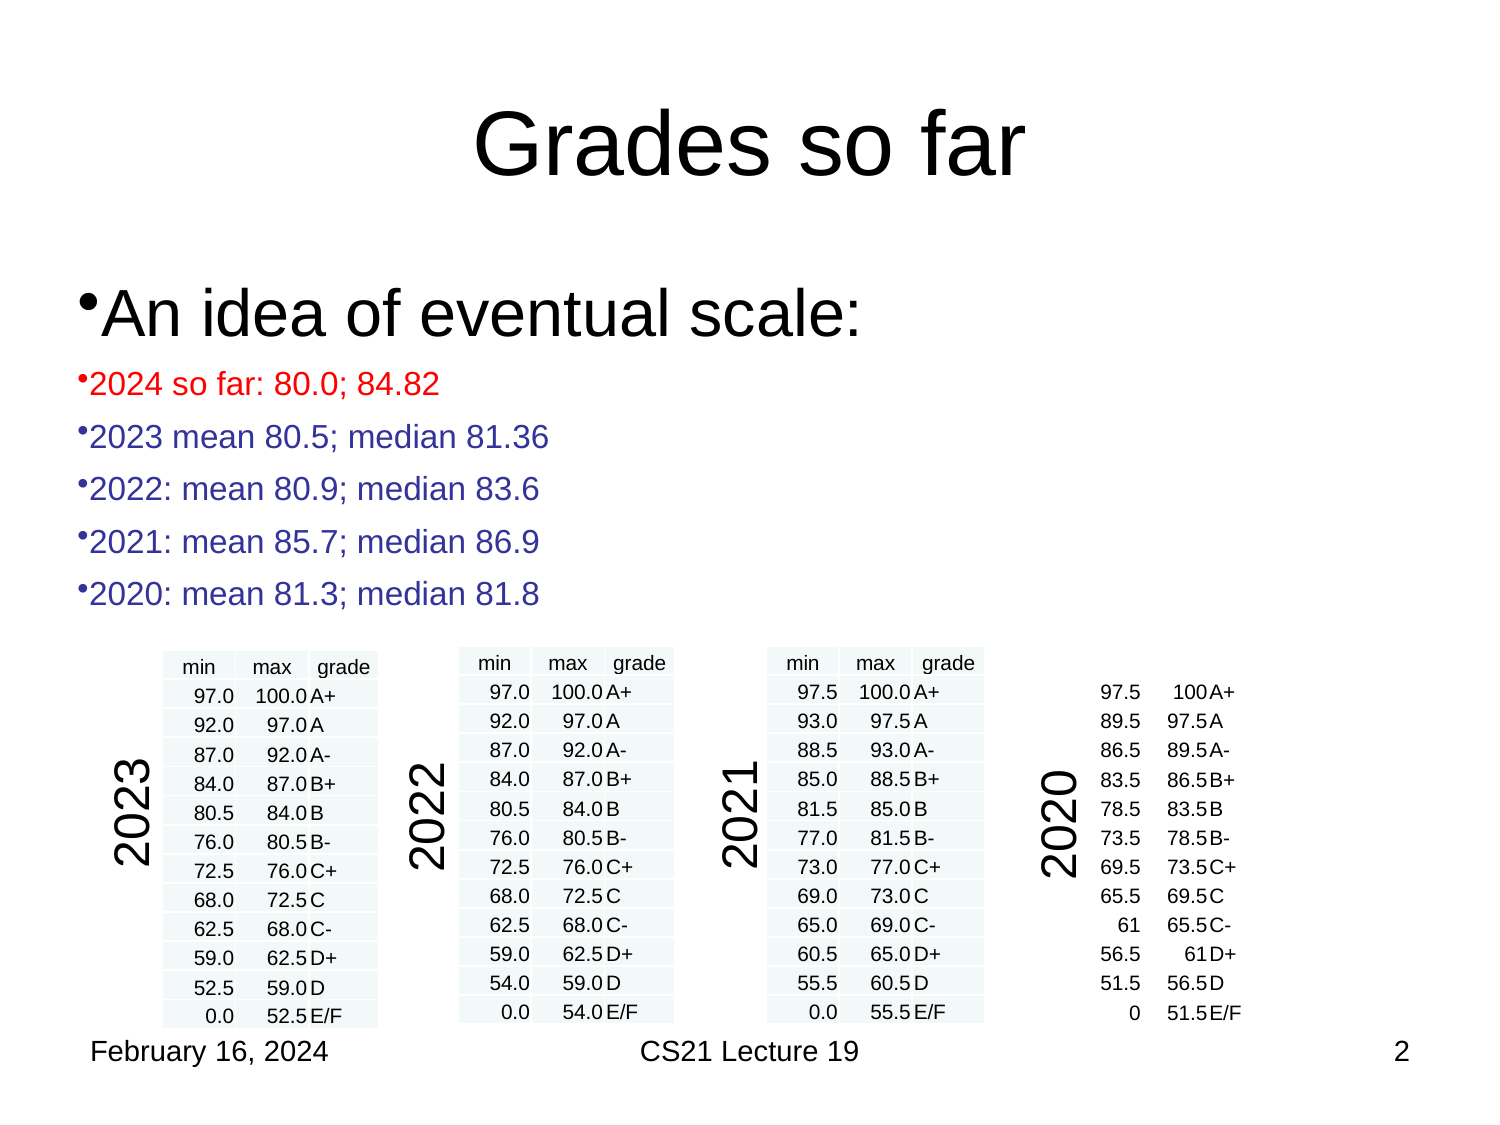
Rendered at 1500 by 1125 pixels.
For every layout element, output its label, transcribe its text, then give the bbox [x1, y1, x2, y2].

table_cell 97.0 [459, 676, 530, 703]
table_cell A [1208, 704, 1287, 733]
table_cell D [913, 967, 984, 994]
table_cell 77.0 [840, 851, 911, 878]
table_cell 55.5 [840, 996, 911, 1023]
table_cell A [913, 705, 984, 732]
table_cell E/F [1208, 995, 1287, 1024]
table_cell D [1208, 966, 1287, 995]
table_cell 72.5 [163, 855, 235, 882]
table_cell 54.0 [532, 996, 604, 1023]
table_cell 77.0 [767, 821, 838, 849]
table_cell 62.5 [236, 942, 308, 969]
table_cell 92.0 [532, 734, 604, 761]
footer CS21 Lecture 19 [512, 1024, 988, 1103]
table_cell 69.5 [1142, 879, 1208, 908]
table_cell C- [913, 909, 984, 936]
table_cell 84.0 [532, 792, 604, 820]
table_cell 65.5 [1069, 879, 1142, 908]
table_cell 69.5 [1069, 850, 1142, 879]
table_cell 81.5 [840, 821, 911, 849]
table_header grade [605, 647, 674, 674]
table_cell B [310, 796, 378, 824]
table_cell 76.0 [459, 821, 530, 849]
table_cell 76.0 [532, 851, 604, 878]
table_cell B- [310, 826, 378, 853]
table_cell C- [1208, 908, 1287, 937]
table_cell 81.5 [767, 792, 838, 820]
table_cell A [605, 705, 674, 732]
table_cell C [913, 880, 984, 907]
table_cell 87.0 [163, 738, 235, 766]
table_cell B+ [1208, 762, 1287, 792]
table_cell 73.0 [840, 880, 911, 907]
table_cell 52.5 [236, 1000, 308, 1024]
table_cell 84.0 [236, 796, 308, 824]
table_cell C+ [310, 855, 378, 882]
table_header grade [913, 647, 984, 674]
table_cell 97.5 [1142, 704, 1208, 733]
table_cell B- [1208, 821, 1287, 850]
table_cell A+ [310, 680, 378, 707]
table_cell 65.0 [767, 909, 838, 936]
table_cell A [310, 709, 378, 736]
table_cell C+ [605, 851, 674, 878]
table_cell 73.0 [767, 851, 838, 878]
table_cell 84.0 [459, 763, 530, 791]
table_cell 69.0 [767, 880, 838, 907]
table_cell 62.5 [459, 909, 530, 936]
table_cell B- [605, 821, 674, 849]
table_cell 76.0 [236, 855, 308, 882]
table_cell B [913, 792, 984, 820]
table_cell 97.0 [236, 709, 308, 736]
text_box 2020 [1019, 687, 1069, 963]
table_cell A+ [913, 676, 984, 703]
table_cell 60.5 [767, 938, 838, 965]
table_cell C+ [1208, 850, 1287, 879]
table_cell 54.0 [459, 967, 530, 994]
table_cell A- [913, 734, 984, 761]
table_cell 83.5 [1142, 792, 1208, 821]
table_cell 0 [1069, 995, 1142, 1024]
table_cell D [605, 967, 674, 994]
table_cell E/F [913, 996, 984, 1023]
text_box 2021 [699, 677, 766, 953]
table_cell 59.0 [163, 942, 235, 969]
slide_number 2 [1074, 1024, 1426, 1103]
table_cell 80.5 [532, 821, 604, 849]
table_cell 56.5 [1142, 966, 1208, 995]
table_header min [459, 647, 530, 674]
table_header max [840, 647, 911, 674]
table_cell 97.0 [163, 680, 235, 707]
list An idea of eventual scale: 2024 so far: 80.0; 84.82 2023 mean 80.5; median 81.36 2022: mean 80.9; median 83.6 2021: mean 85.7; median 86.9 2020: mean 81.3; median 81.8 [62, 262, 1413, 1005]
table_cell 85.0 [767, 763, 838, 791]
table_cell 93.0 [840, 734, 911, 761]
table_header 97.5 [1069, 678, 1142, 704]
table_cell B [605, 792, 674, 820]
table_cell 88.5 [767, 734, 838, 761]
table_cell 73.5 [1142, 850, 1208, 879]
table_cell 59.0 [236, 971, 308, 999]
table_cell 60.5 [840, 967, 911, 994]
table_cell 52.5 [163, 971, 235, 999]
table_cell E/F [310, 1000, 378, 1024]
table_cell A+ [605, 676, 674, 703]
table_cell E/F [605, 996, 674, 1023]
table_cell 100.0 [840, 676, 911, 703]
table_cell D+ [605, 938, 674, 965]
table_cell 69.0 [840, 909, 911, 936]
table_cell B+ [605, 763, 674, 791]
table_cell 92.0 [236, 738, 308, 766]
table_cell 97.0 [532, 705, 604, 732]
table_cell D+ [1208, 937, 1287, 966]
table_header min [163, 651, 235, 678]
table_header grade [310, 651, 378, 678]
table_cell C- [605, 909, 674, 936]
table_header A+ [1208, 678, 1287, 704]
table_cell 72.5 [532, 880, 604, 907]
table_cell 92.0 [163, 709, 235, 736]
table_cell 0.0 [767, 996, 838, 1023]
table_cell D [310, 971, 378, 999]
table_cell 59.0 [459, 938, 530, 965]
table_cell B+ [913, 763, 984, 791]
table_cell 89.5 [1069, 704, 1142, 733]
table_cell B- [913, 821, 984, 849]
table_cell 68.0 [236, 913, 308, 940]
table_cell 76.0 [163, 826, 235, 853]
table_cell 65.5 [1142, 908, 1208, 937]
title Grades so far [75, 45, 1425, 233]
table_cell C [1208, 879, 1287, 908]
table_cell 72.5 [459, 851, 530, 878]
table_cell 100.0 [236, 680, 308, 707]
table_cell 86.5 [1142, 762, 1208, 792]
table_cell 68.0 [532, 909, 604, 936]
table_cell 89.5 [1142, 733, 1208, 762]
table_cell 61 [1142, 937, 1208, 966]
table_cell 92.0 [459, 705, 530, 732]
table_header min [767, 647, 838, 674]
table_cell 51.5 [1069, 966, 1142, 995]
table_cell 97.5 [767, 676, 838, 703]
table_cell B+ [310, 767, 378, 795]
table_header max [532, 647, 604, 674]
table_cell C [310, 884, 378, 911]
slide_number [74, 1024, 426, 1103]
text_box 2023 [92, 675, 162, 951]
table_header max [236, 651, 308, 678]
text_box 2022 [387, 679, 457, 955]
table_cell C- [310, 913, 378, 940]
table_cell 61 [1069, 908, 1142, 937]
table_cell 56.5 [1069, 937, 1142, 966]
table_cell C+ [913, 851, 984, 878]
table_cell A- [605, 734, 674, 761]
table_cell 100.0 [532, 676, 604, 703]
table_cell D+ [310, 942, 378, 969]
table_cell 84.0 [163, 767, 235, 795]
table_cell 68.0 [163, 884, 235, 911]
table_cell D+ [913, 938, 984, 965]
table_cell 83.5 [1069, 762, 1142, 792]
table_cell 87.0 [459, 734, 530, 761]
table_cell 85.0 [840, 792, 911, 820]
table_cell A- [310, 738, 378, 766]
table_cell 62.5 [532, 938, 604, 965]
table_cell 80.5 [163, 796, 235, 824]
table_cell 55.5 [767, 967, 838, 994]
table_cell 80.5 [459, 792, 530, 820]
table_cell 65.0 [840, 938, 911, 965]
table_cell 78.5 [1142, 821, 1208, 850]
table_cell 97.5 [840, 705, 911, 732]
table_cell 72.5 [236, 884, 308, 911]
table_cell 80.5 [236, 826, 308, 853]
table_cell 93.0 [767, 705, 838, 732]
table_cell 86.5 [1069, 733, 1142, 762]
table_cell B [1208, 792, 1287, 821]
table_cell 73.5 [1069, 821, 1142, 850]
table_cell 87.0 [532, 763, 604, 791]
table_cell A- [1208, 733, 1287, 762]
table_cell 78.5 [1069, 792, 1142, 821]
table_cell 59.0 [532, 967, 604, 994]
table_cell 51.5 [1142, 995, 1208, 1024]
table_cell 87.0 [236, 767, 308, 795]
table_cell 0.0 [459, 996, 530, 1023]
table_cell 68.0 [459, 880, 530, 907]
table_cell 88.5 [840, 763, 911, 791]
table_header 100 [1142, 678, 1208, 704]
table_cell 0.0 [163, 1000, 235, 1024]
table_cell C [605, 880, 674, 907]
table_cell 62.5 [163, 913, 235, 940]
